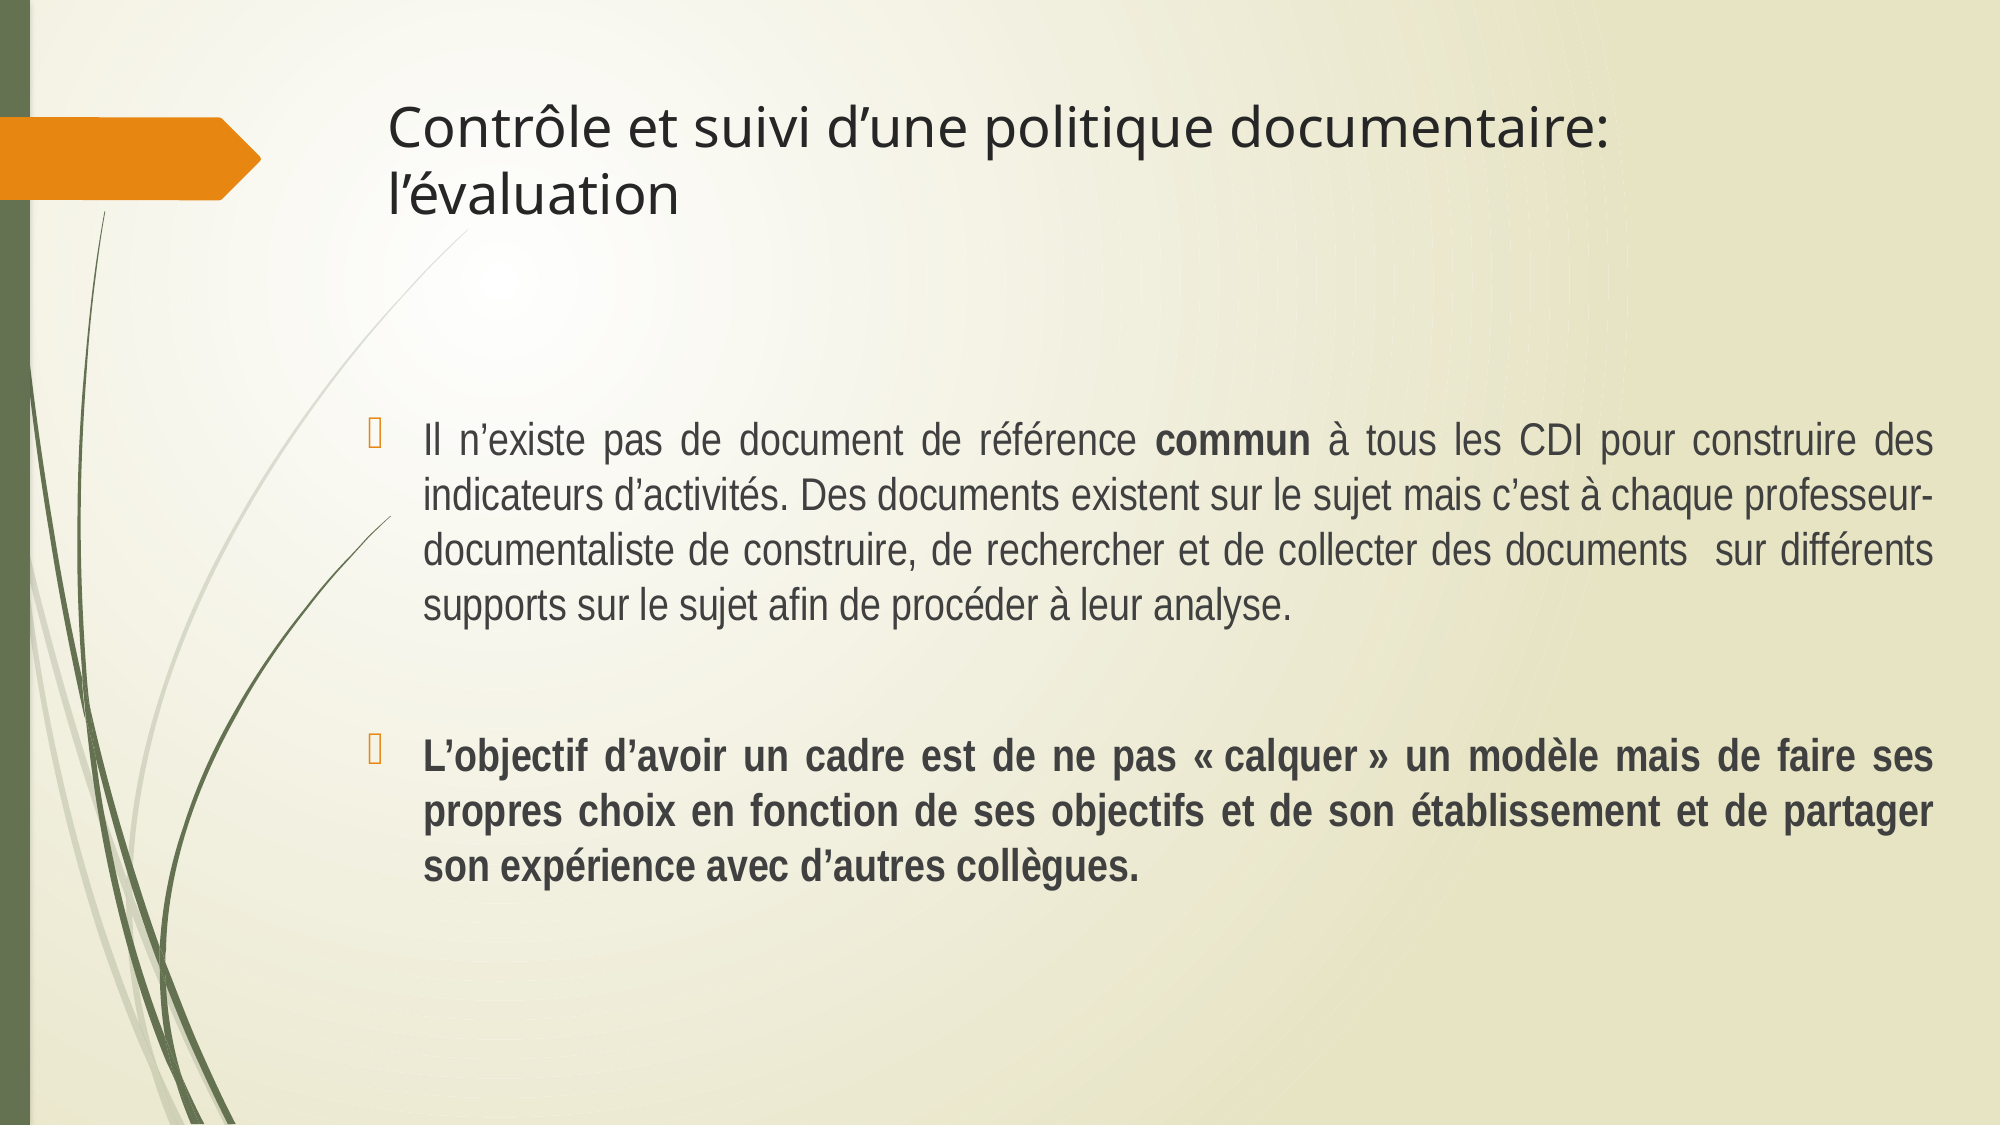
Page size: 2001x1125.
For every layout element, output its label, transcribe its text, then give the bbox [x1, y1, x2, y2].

list Il n’existe pas de document de référence commun à tous les CDI pour construire des indicateurs d’activités. Des documents existent sur le sujet mais c’est à chaque professeur-documentaliste de construire, de rechercher et de collecter des documents sur différents supports sur le sujet afin de procéder à leur analyse. L’objectif d’avoir un cadre est de ne pas « calquer » un modèle mais de faire ses propres choix en fonction de ses objectifs et de son établissement et de partager son expérience avec d’autres collègues. [352, 402, 1950, 1094]
title Contrôle et suivi d’une politique documentaire: l’évaluation [372, 84, 1836, 295]
